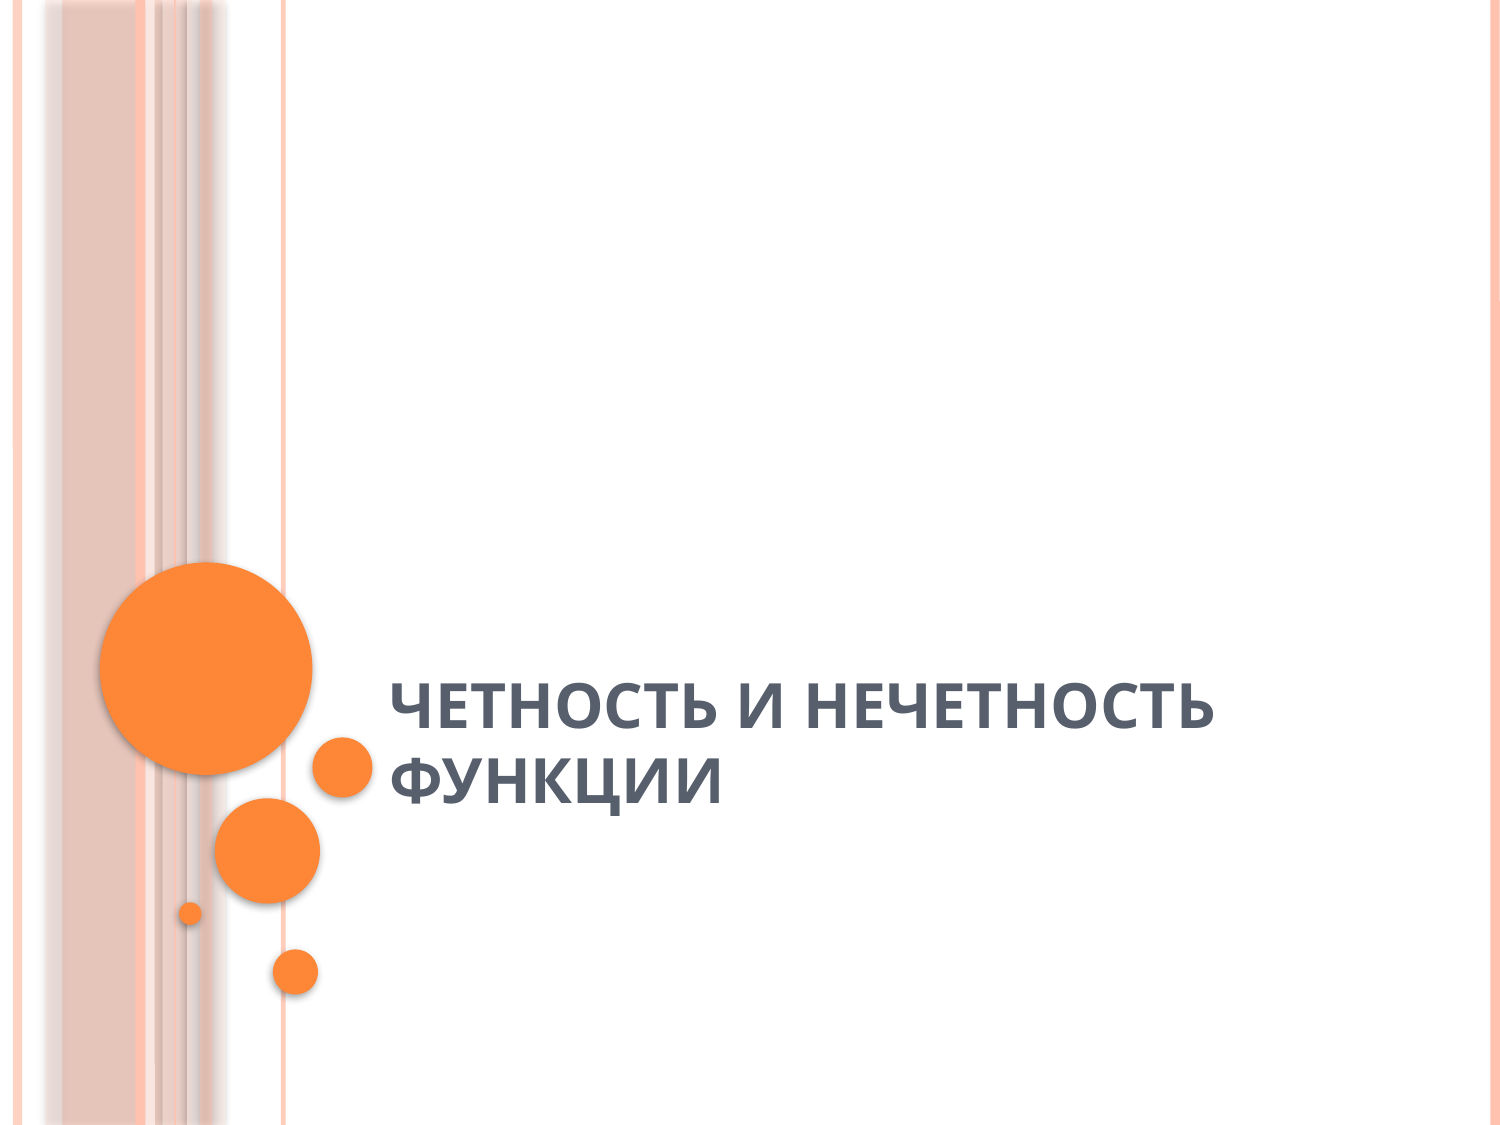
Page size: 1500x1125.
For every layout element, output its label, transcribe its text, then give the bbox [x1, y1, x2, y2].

title Четность и нечетность функции [375, 512, 1388, 824]
